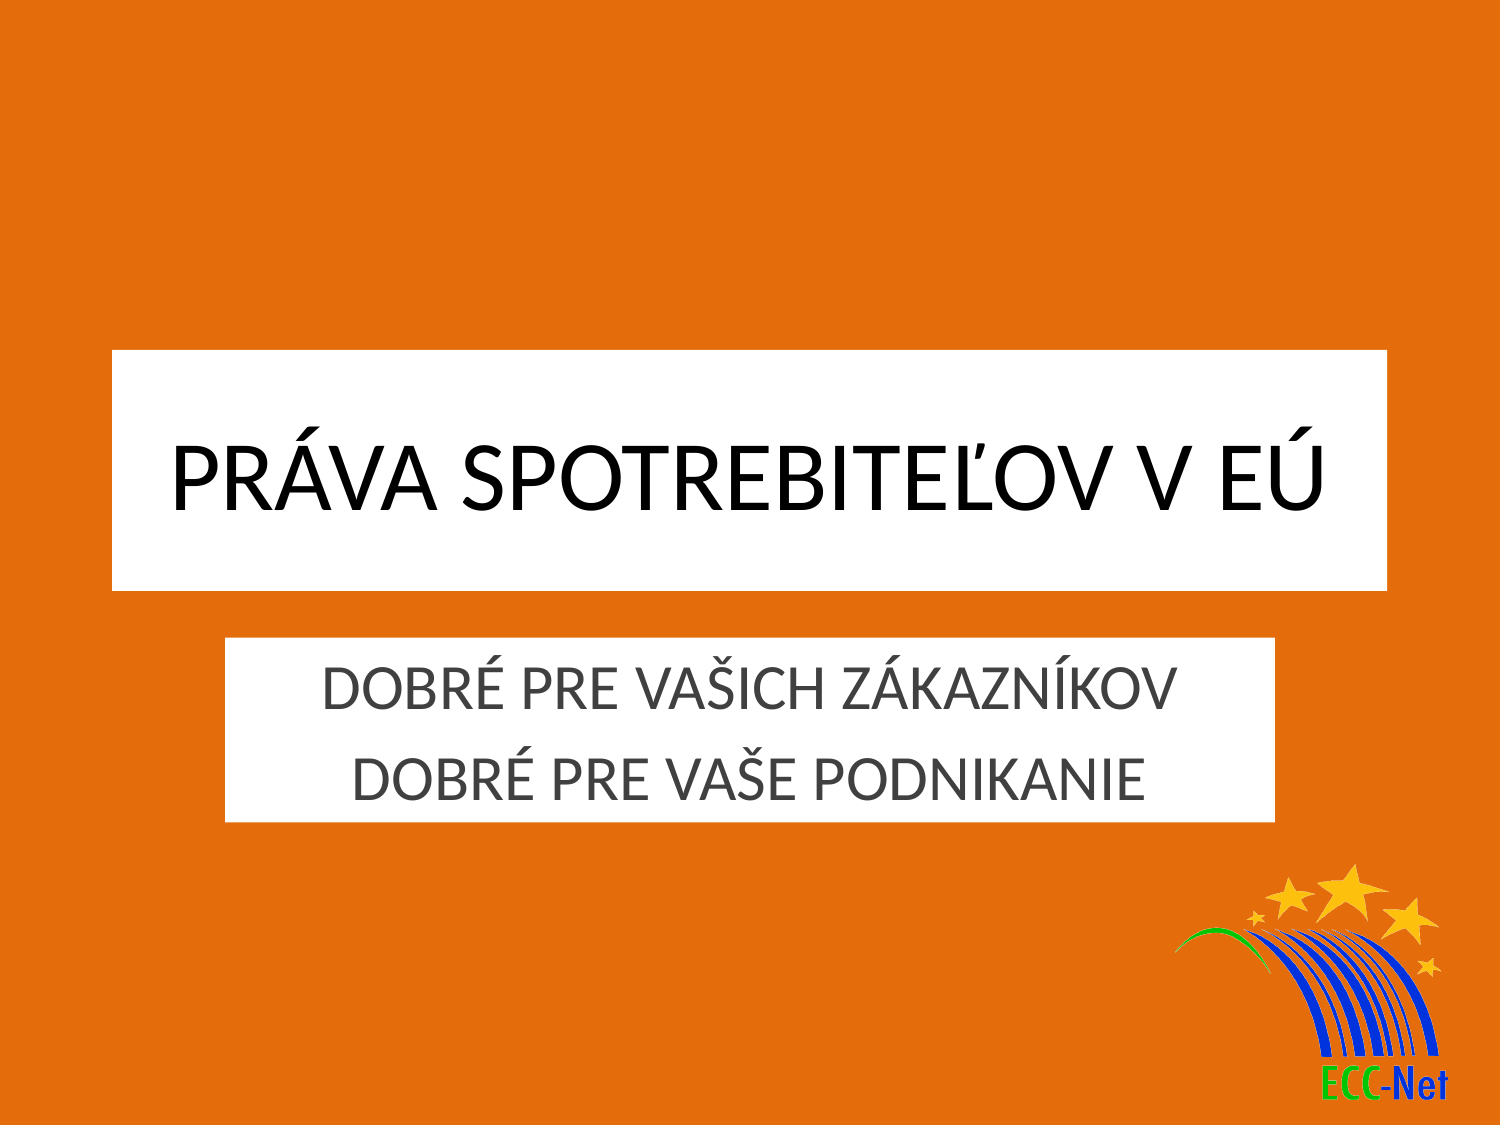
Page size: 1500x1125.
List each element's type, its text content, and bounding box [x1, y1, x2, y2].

title PRÁVA SPOTREBITEĽOV V EÚ [112, 349, 1388, 591]
picture [1175, 864, 1448, 1100]
subtitle DOBRÉ PRE VAŠICH ZÁKAZNÍKOV DOBRÉ PRE VAŠE PODNIKANIE [225, 637, 1275, 823]
